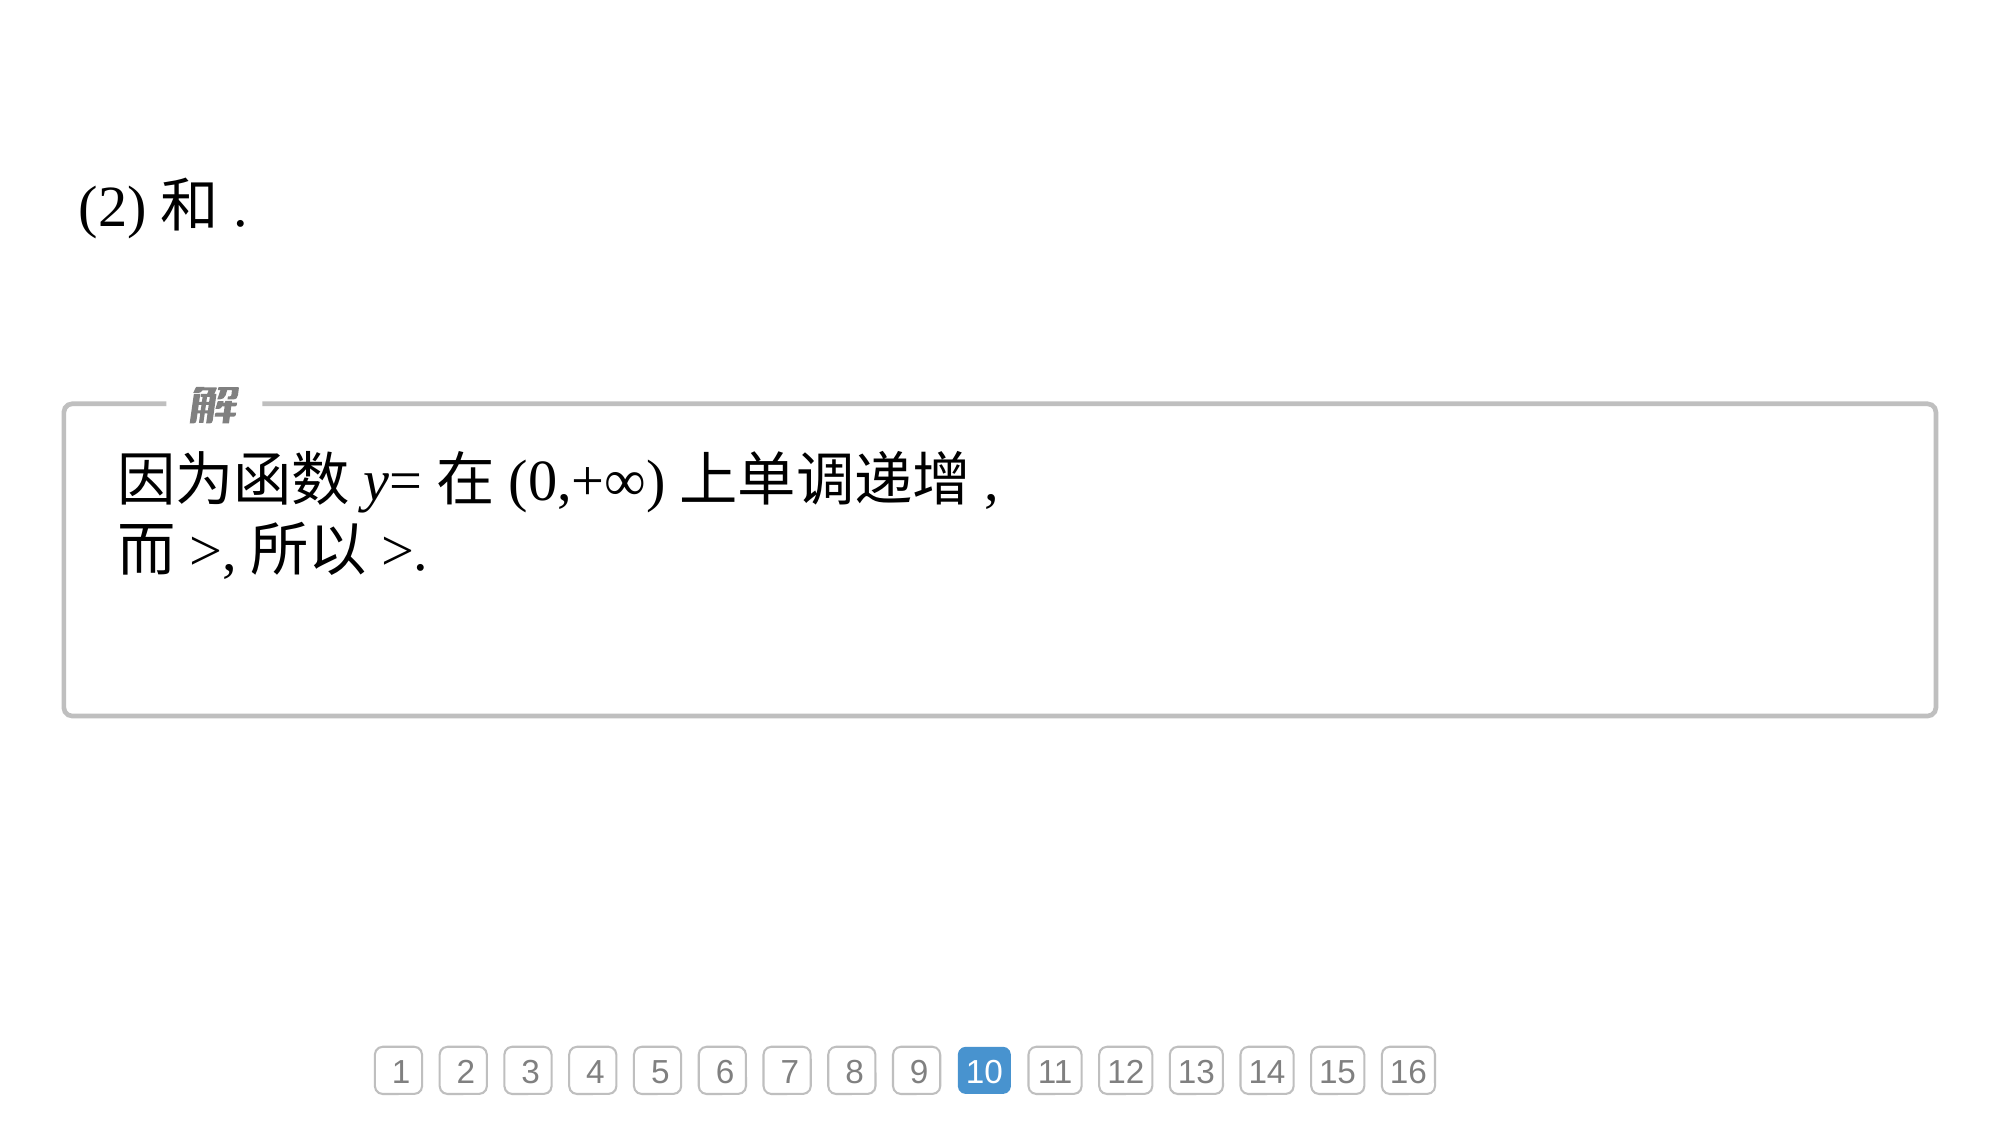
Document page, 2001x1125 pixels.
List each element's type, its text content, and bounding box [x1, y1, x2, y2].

text_box 15 [1310, 1045, 1366, 1096]
text_box 2 [438, 1045, 488, 1096]
text_box 4 [568, 1045, 618, 1096]
text_box 14 [1239, 1045, 1295, 1096]
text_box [63, 385, 1936, 717]
text_box 9 [891, 1045, 942, 1096]
text_box 11 [1027, 1045, 1083, 1096]
text_box 10 [956, 1045, 1012, 1096]
text_box 6 [697, 1045, 748, 1096]
text_box 13 [1168, 1045, 1225, 1096]
text_box 8 [827, 1045, 877, 1096]
text_box 3 [503, 1045, 553, 1096]
text_box 1 [373, 1045, 424, 1096]
text_box 16 [1380, 1045, 1437, 1096]
text_box 7 [762, 1045, 812, 1096]
text_box 12 [1098, 1045, 1154, 1096]
text_box 5 [632, 1045, 683, 1096]
